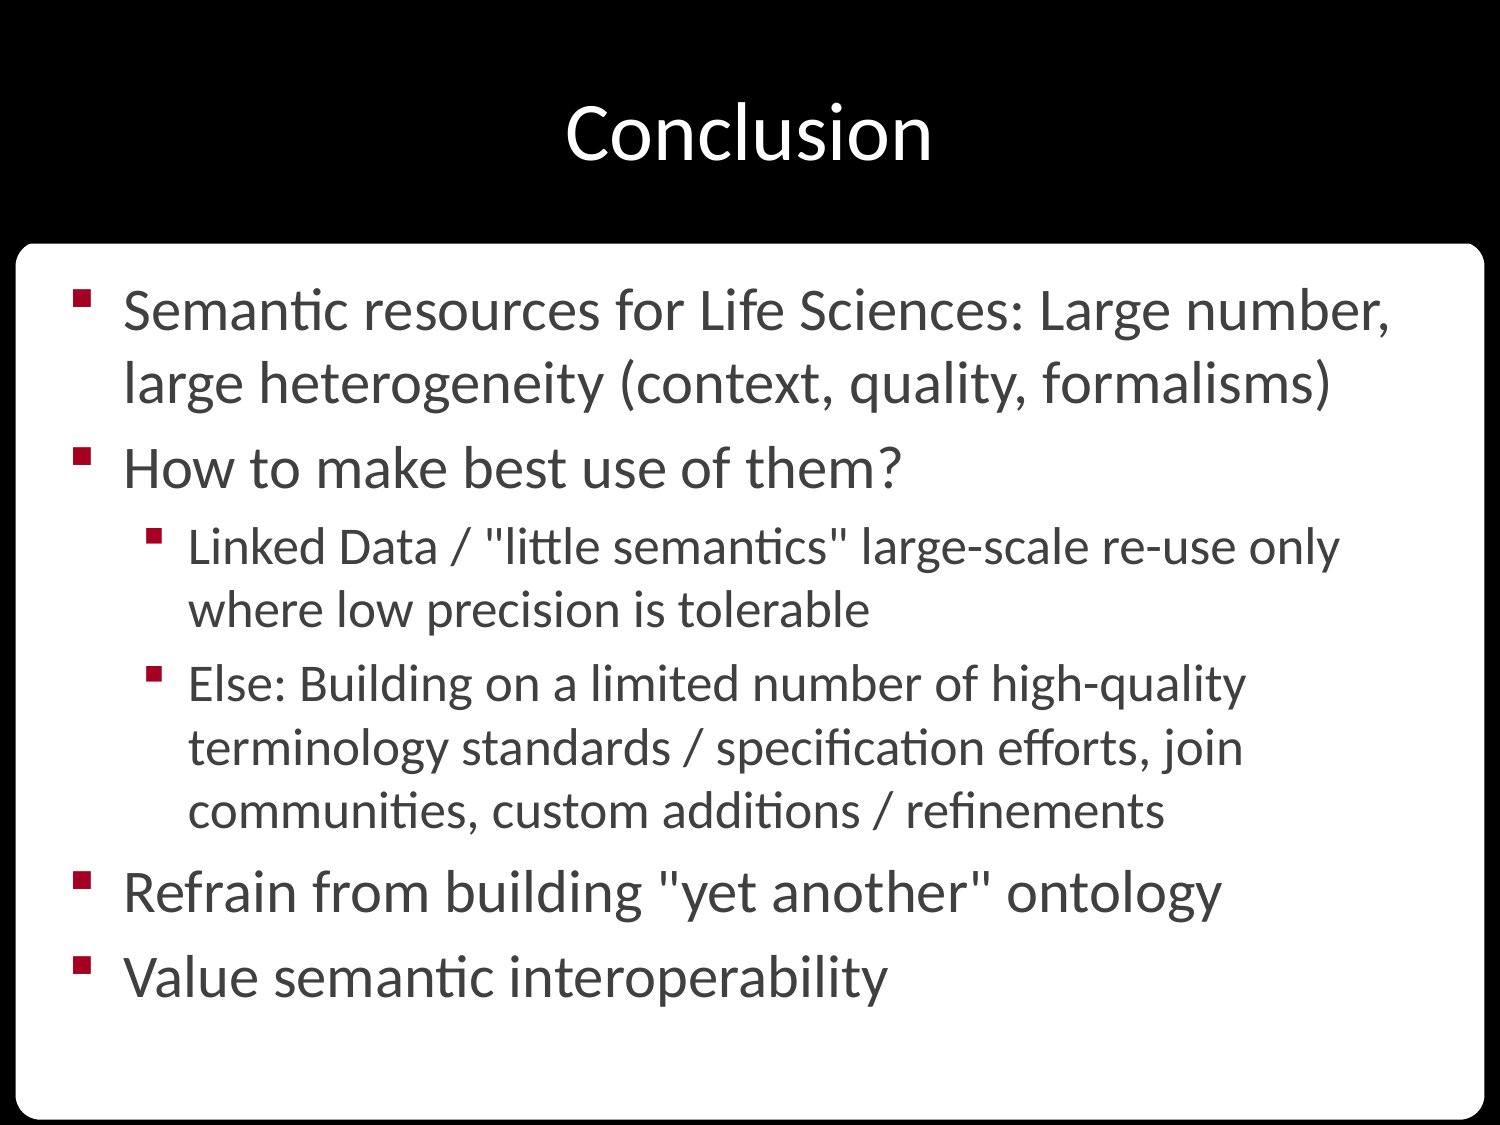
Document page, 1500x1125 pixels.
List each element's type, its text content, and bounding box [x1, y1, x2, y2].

title Conclusion [0, 11, 1500, 244]
list Semantic resources for Life Sciences: Large number, large heterogeneity (context, quality, formalisms) How to make best use of them? Linked Data / "little semantics" large-scale re-use only where low precision is tolerable Else: Building on a limited number of high-quality terminology standards / specification efforts, join communities, custom additions / refinements Refrain from building "yet another" ontology Value semantic interoperability [53, 262, 1447, 1071]
